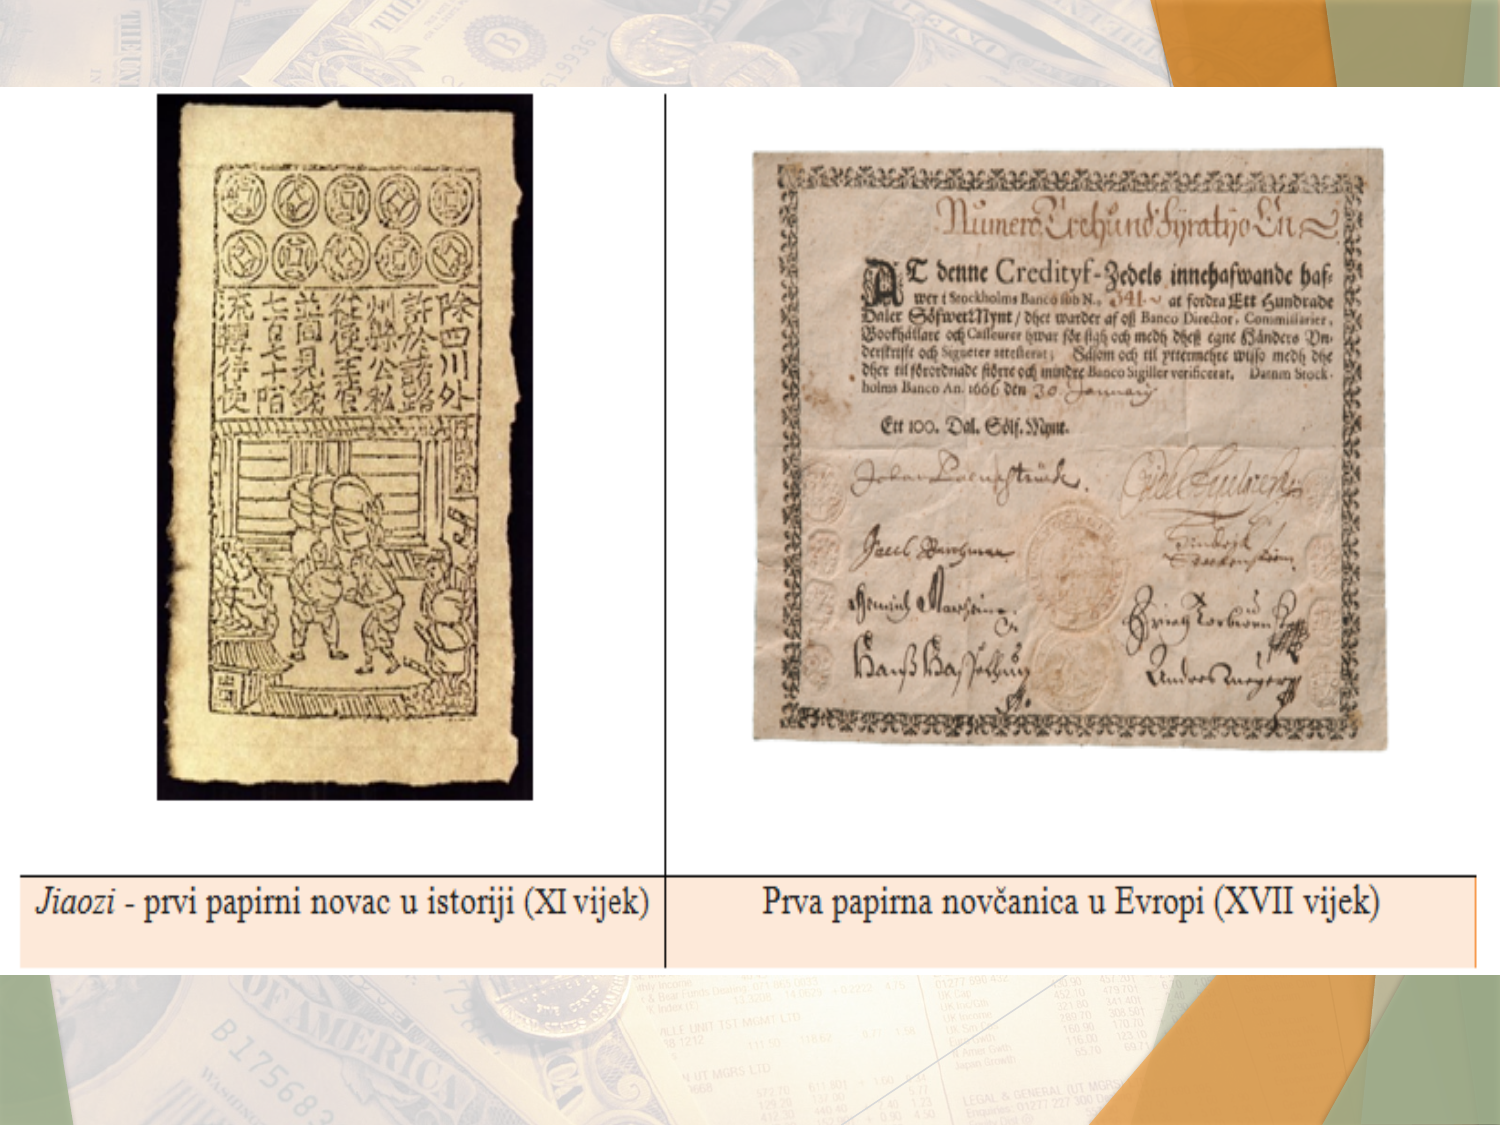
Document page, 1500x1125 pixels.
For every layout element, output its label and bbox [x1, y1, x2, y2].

list [0, 86, 1500, 976]
